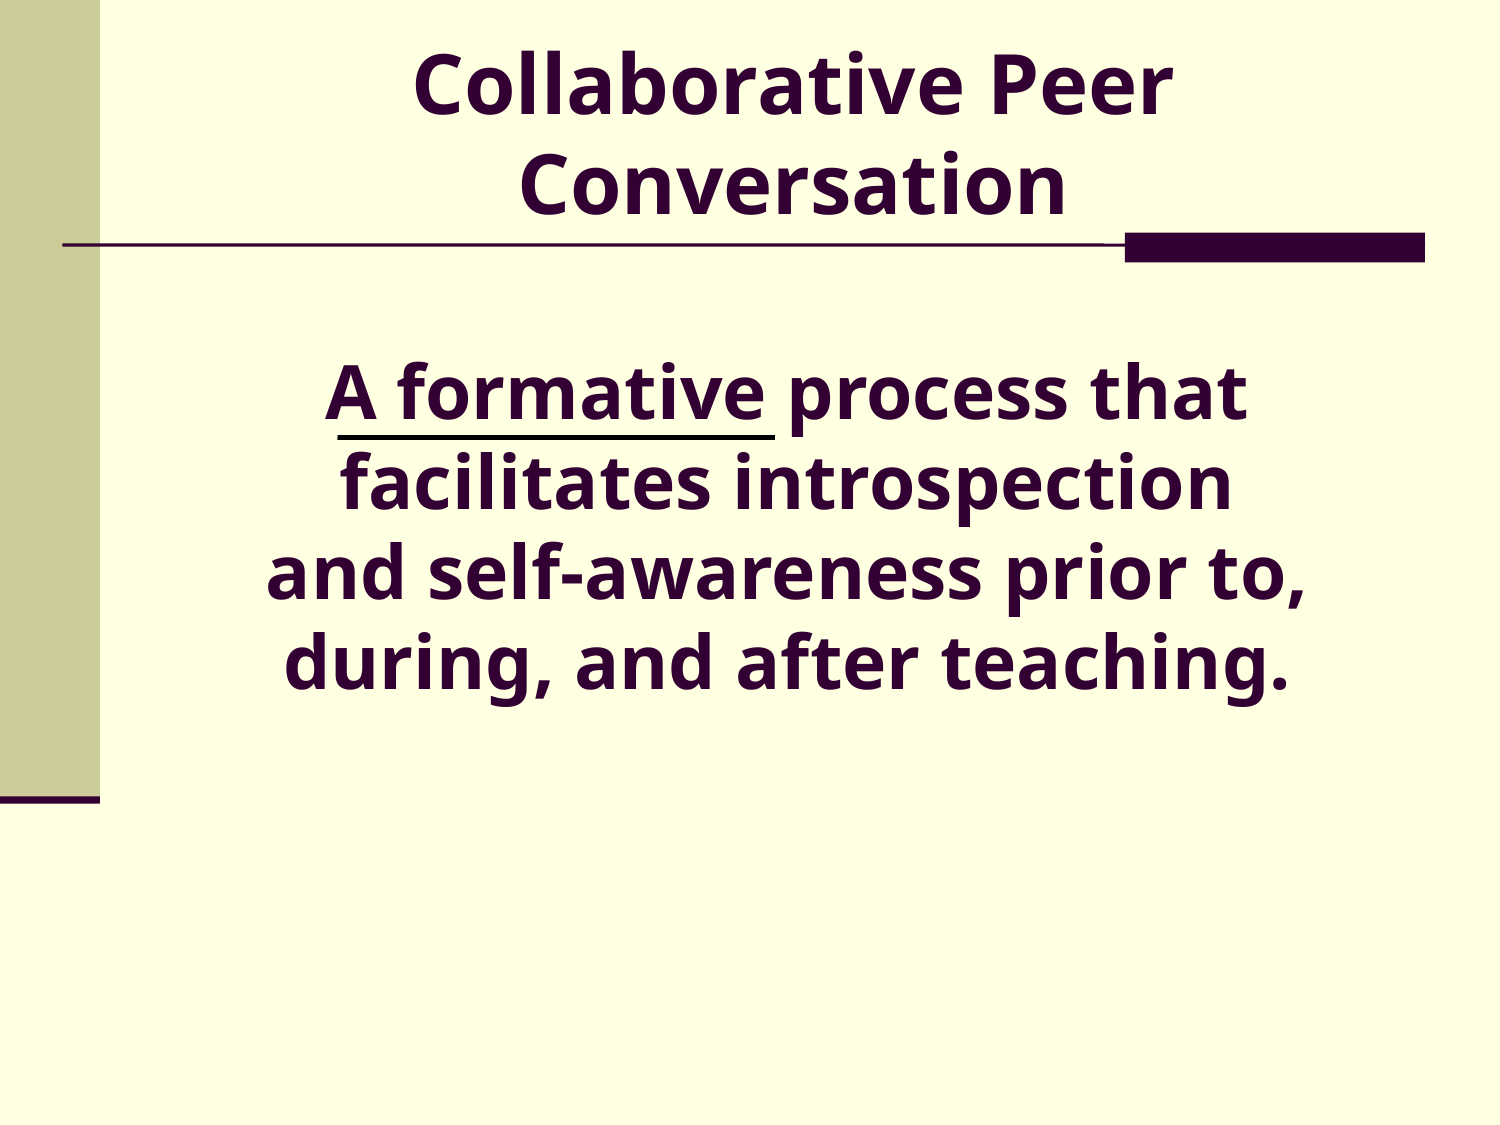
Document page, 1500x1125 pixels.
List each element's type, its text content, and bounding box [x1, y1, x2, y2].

title Collaborative Peer Conversation [137, 37, 1450, 225]
text_box A formative process that facilitates introspection and self-awareness prior to, during, and after teaching. [249, 337, 1325, 713]
